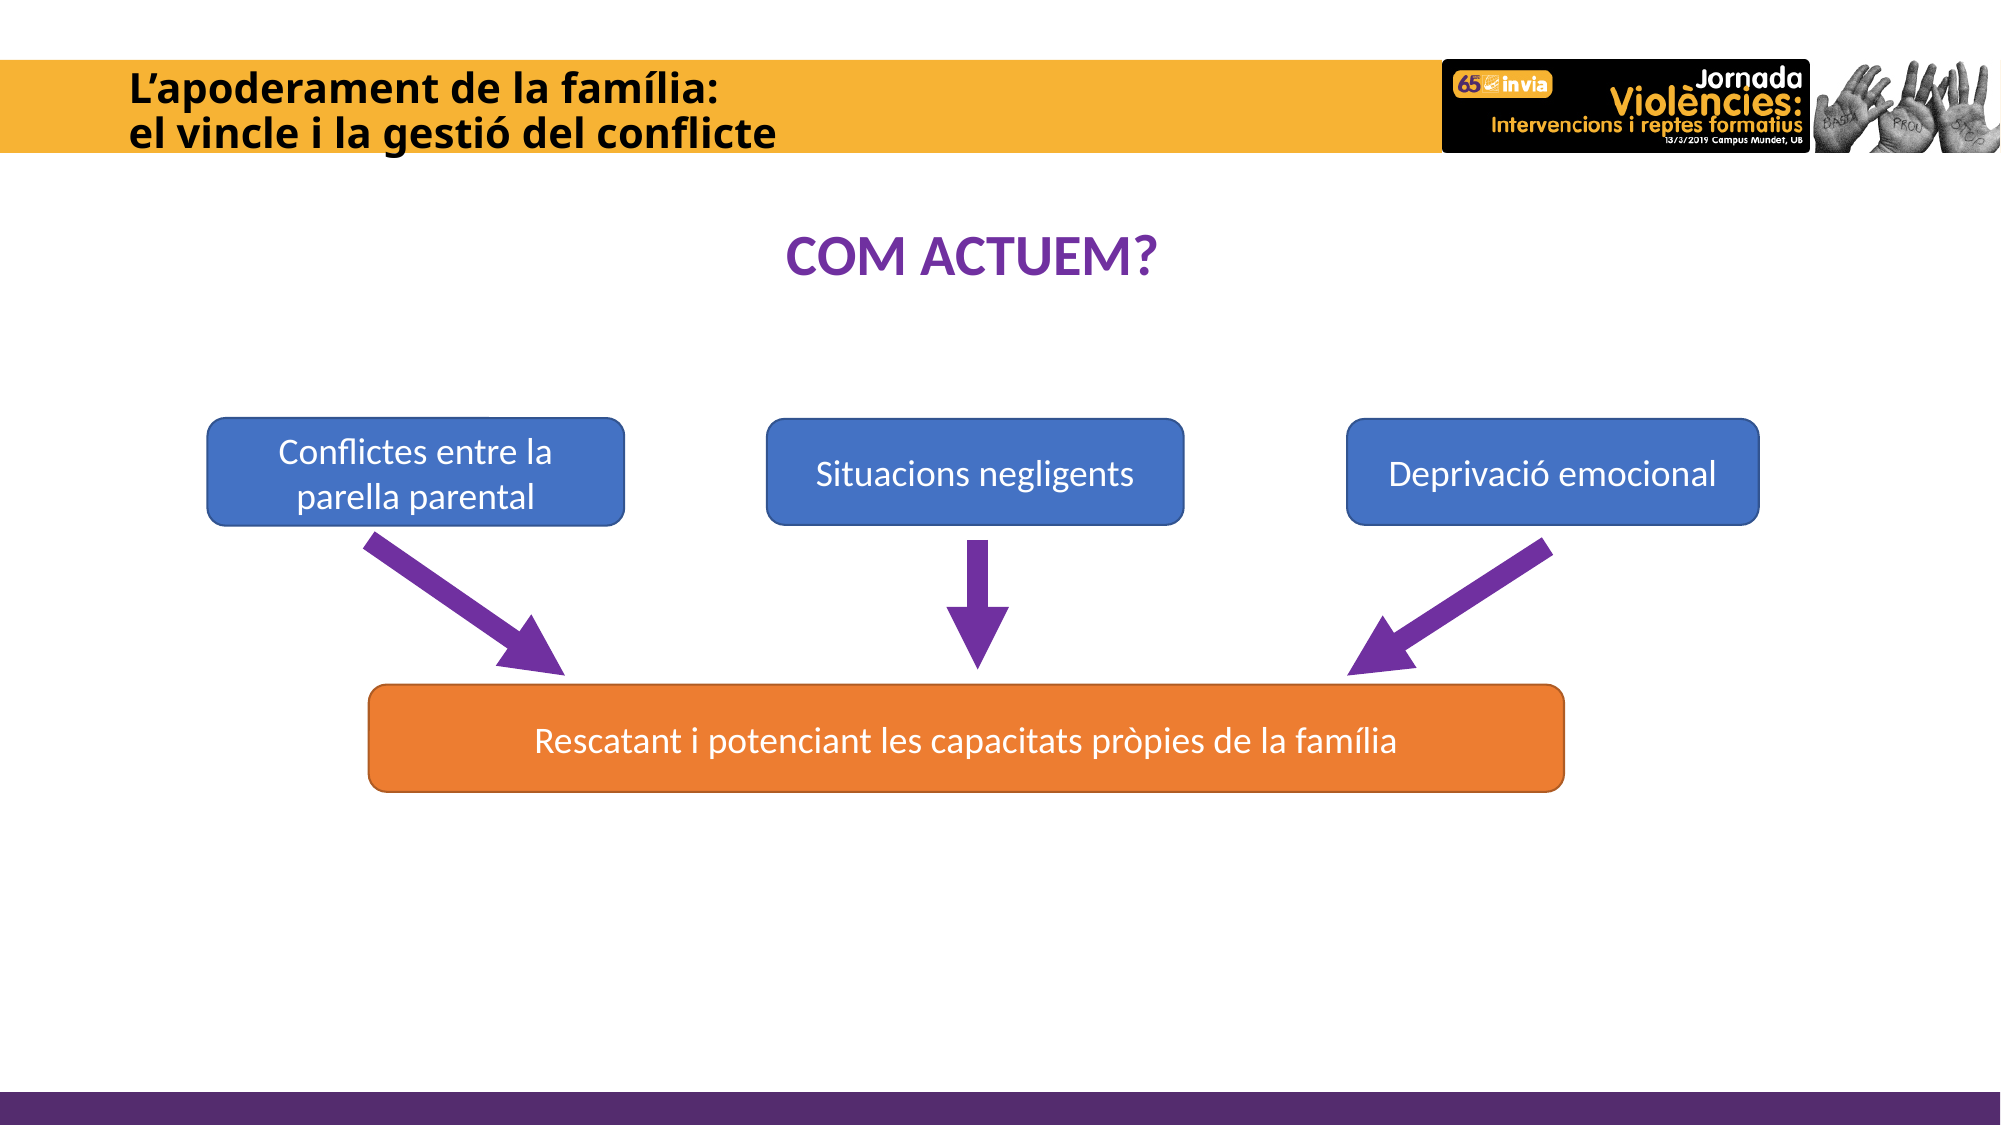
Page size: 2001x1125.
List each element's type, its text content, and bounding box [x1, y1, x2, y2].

text_box Rescatant i potenciant les capacitats pròpies de la família [367, 683, 1566, 793]
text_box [368, 539, 565, 676]
text_box Conflictes entre la parella parental [206, 416, 626, 527]
title L’apoderament de la família: el vincle i la gestió del conflicte [113, 59, 1267, 169]
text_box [1347, 545, 1548, 676]
text_box COM ACTUEM? [766, 210, 1180, 295]
text_box Deprivació emocional [1346, 417, 1760, 526]
text_box Situacions negligents [765, 417, 1185, 526]
picture [1442, 59, 2000, 153]
